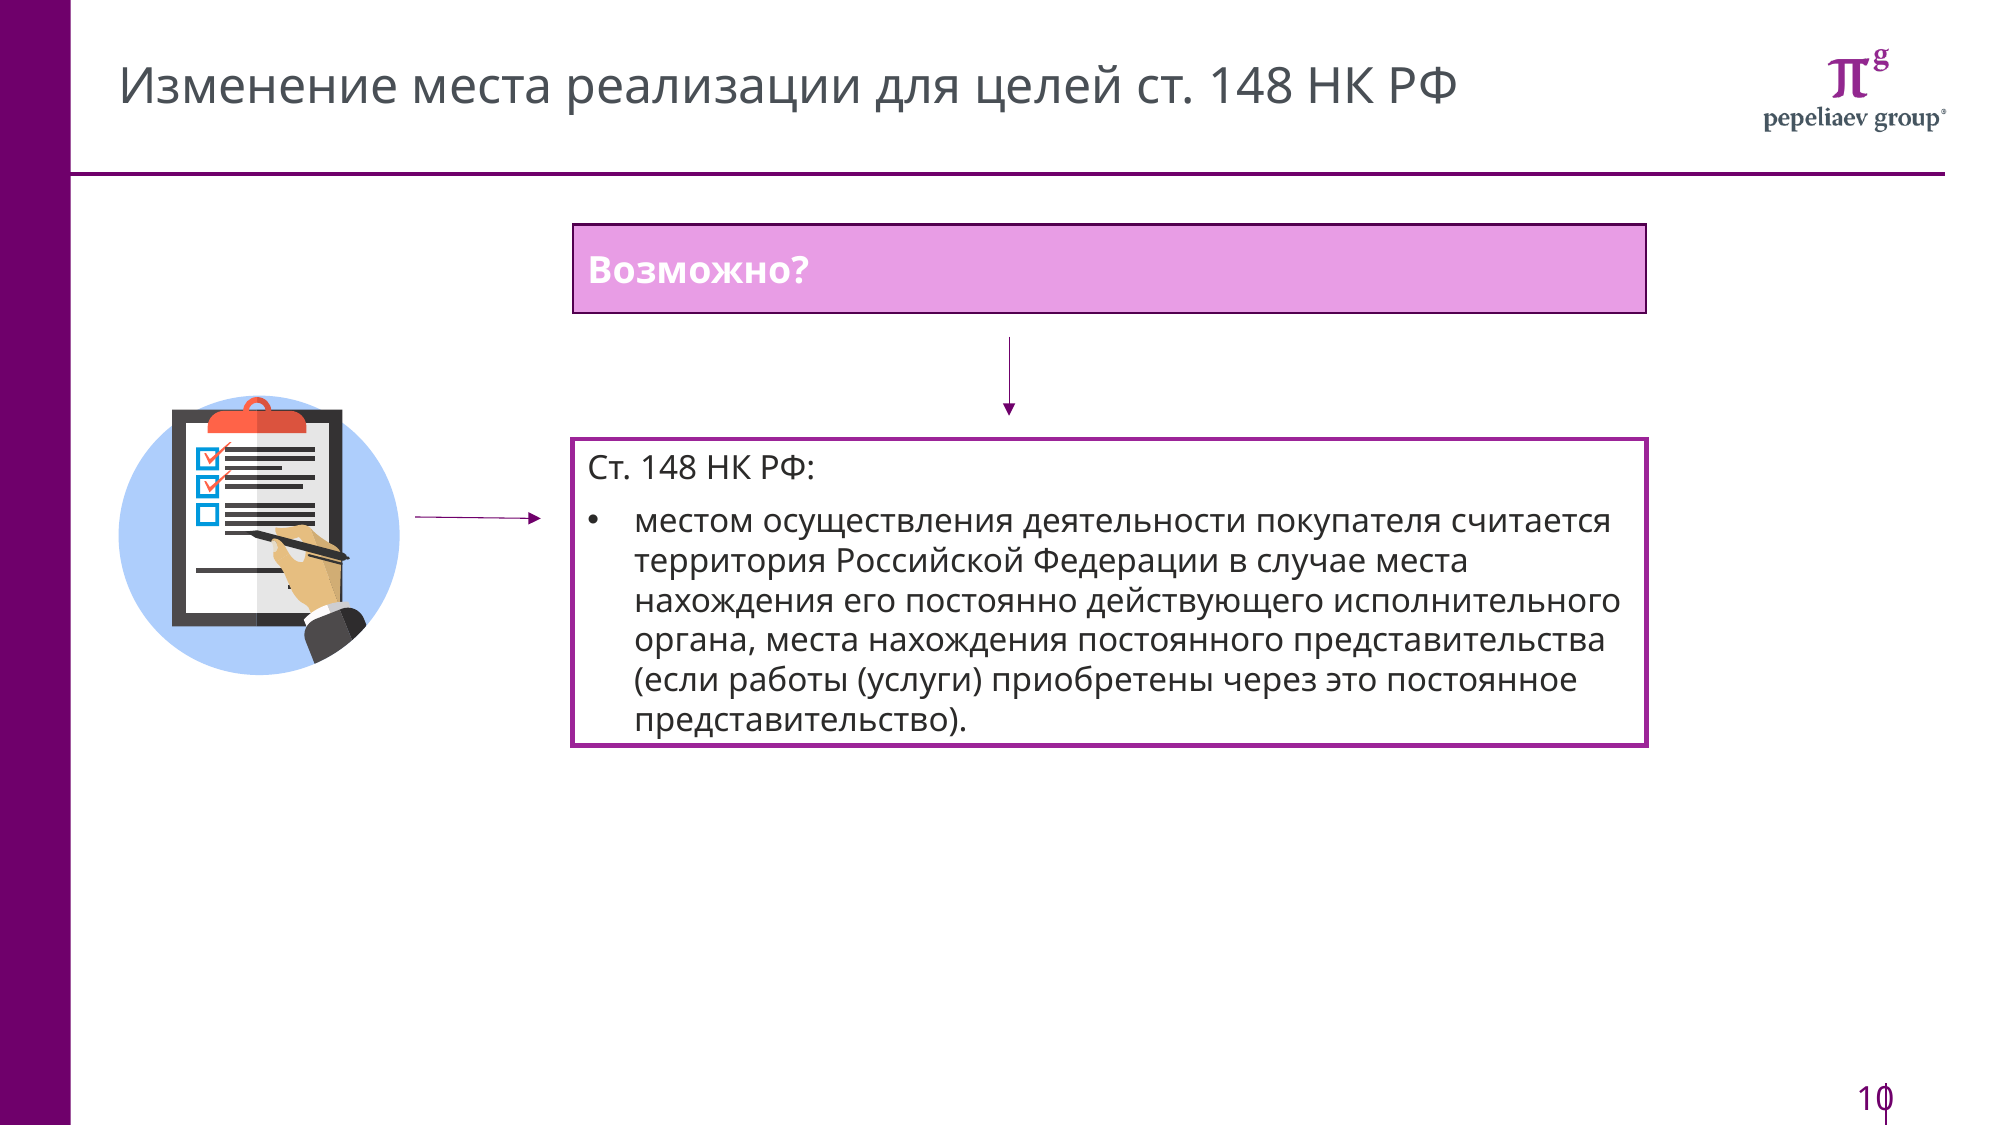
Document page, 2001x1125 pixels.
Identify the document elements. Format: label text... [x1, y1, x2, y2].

picture [118, 395, 407, 757]
text_box Возможно? [572, 223, 1647, 314]
title Изменение места реализации для целей ст. 148 НК РФ [118, 32, 1710, 143]
text_box Ст. 148 НК РФ: местом осуществления деятельности покупателя считается территория Российской Федерации в случае места нахождения его постоянно действующего исполнительного органа, места нахождения постоянного представительства (если работы (услуги) приобретены через это постоянное представительство). [572, 438, 1647, 747]
picture [1756, 35, 1952, 141]
